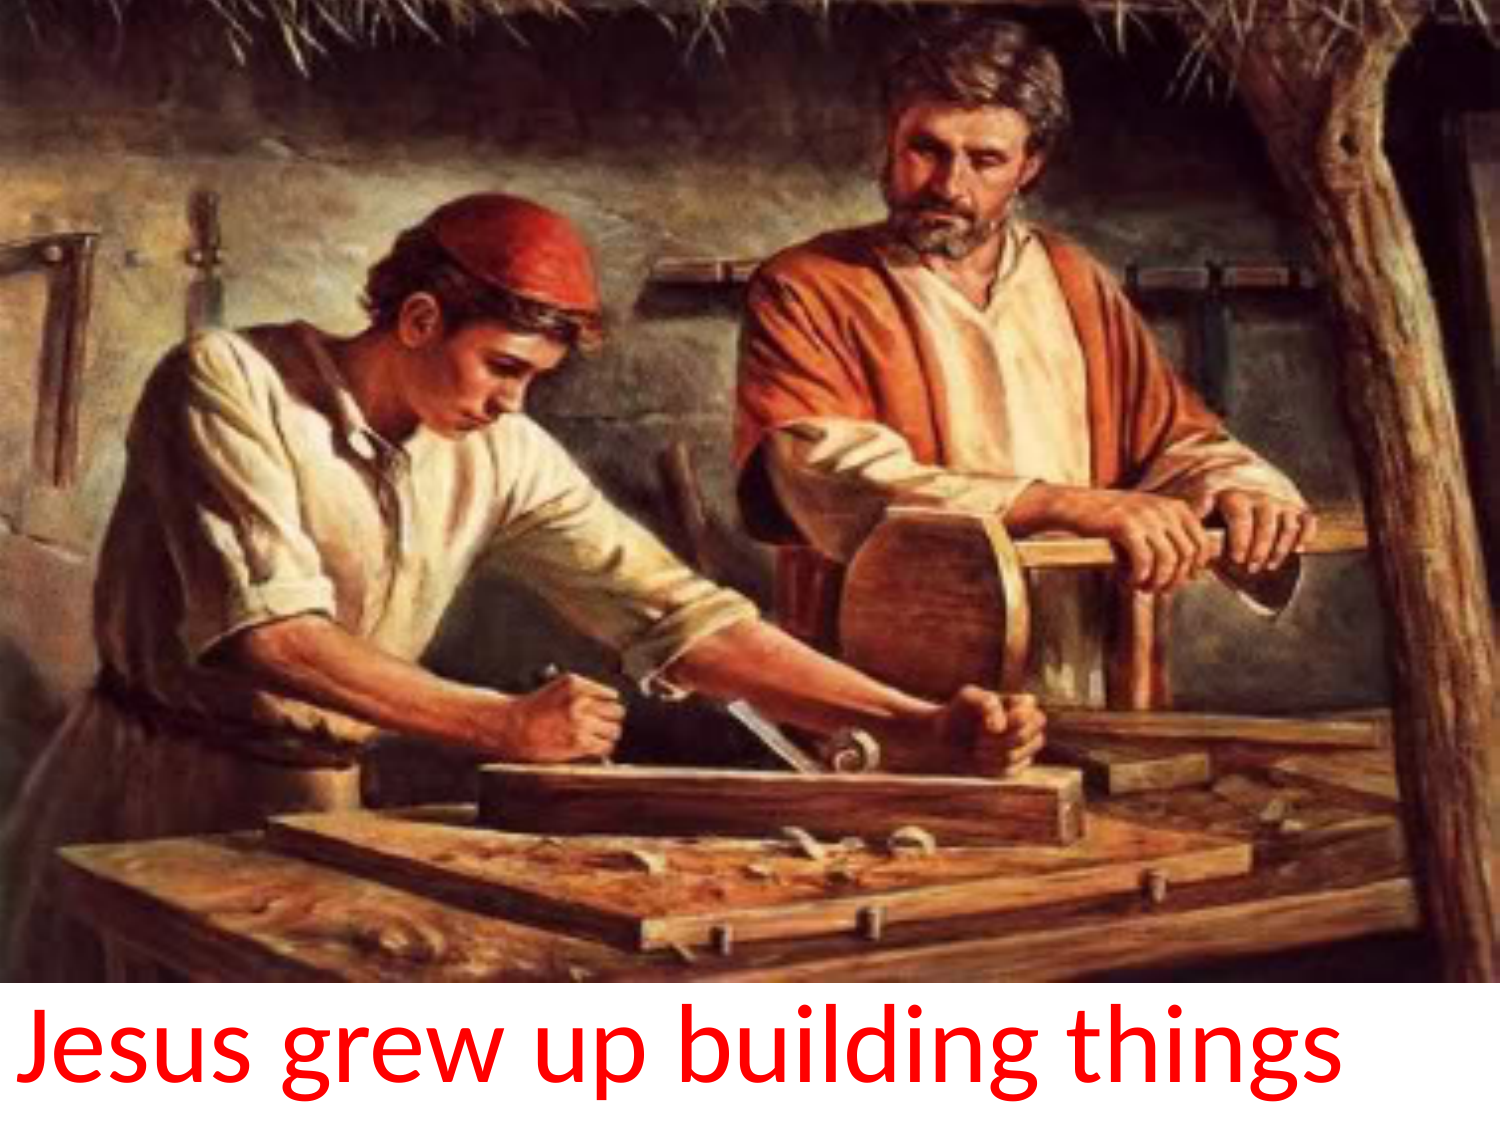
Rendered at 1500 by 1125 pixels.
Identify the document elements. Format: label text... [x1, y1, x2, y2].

picture [0, 0, 1500, 983]
list Jesus grew up building things [0, 989, 1500, 1095]
